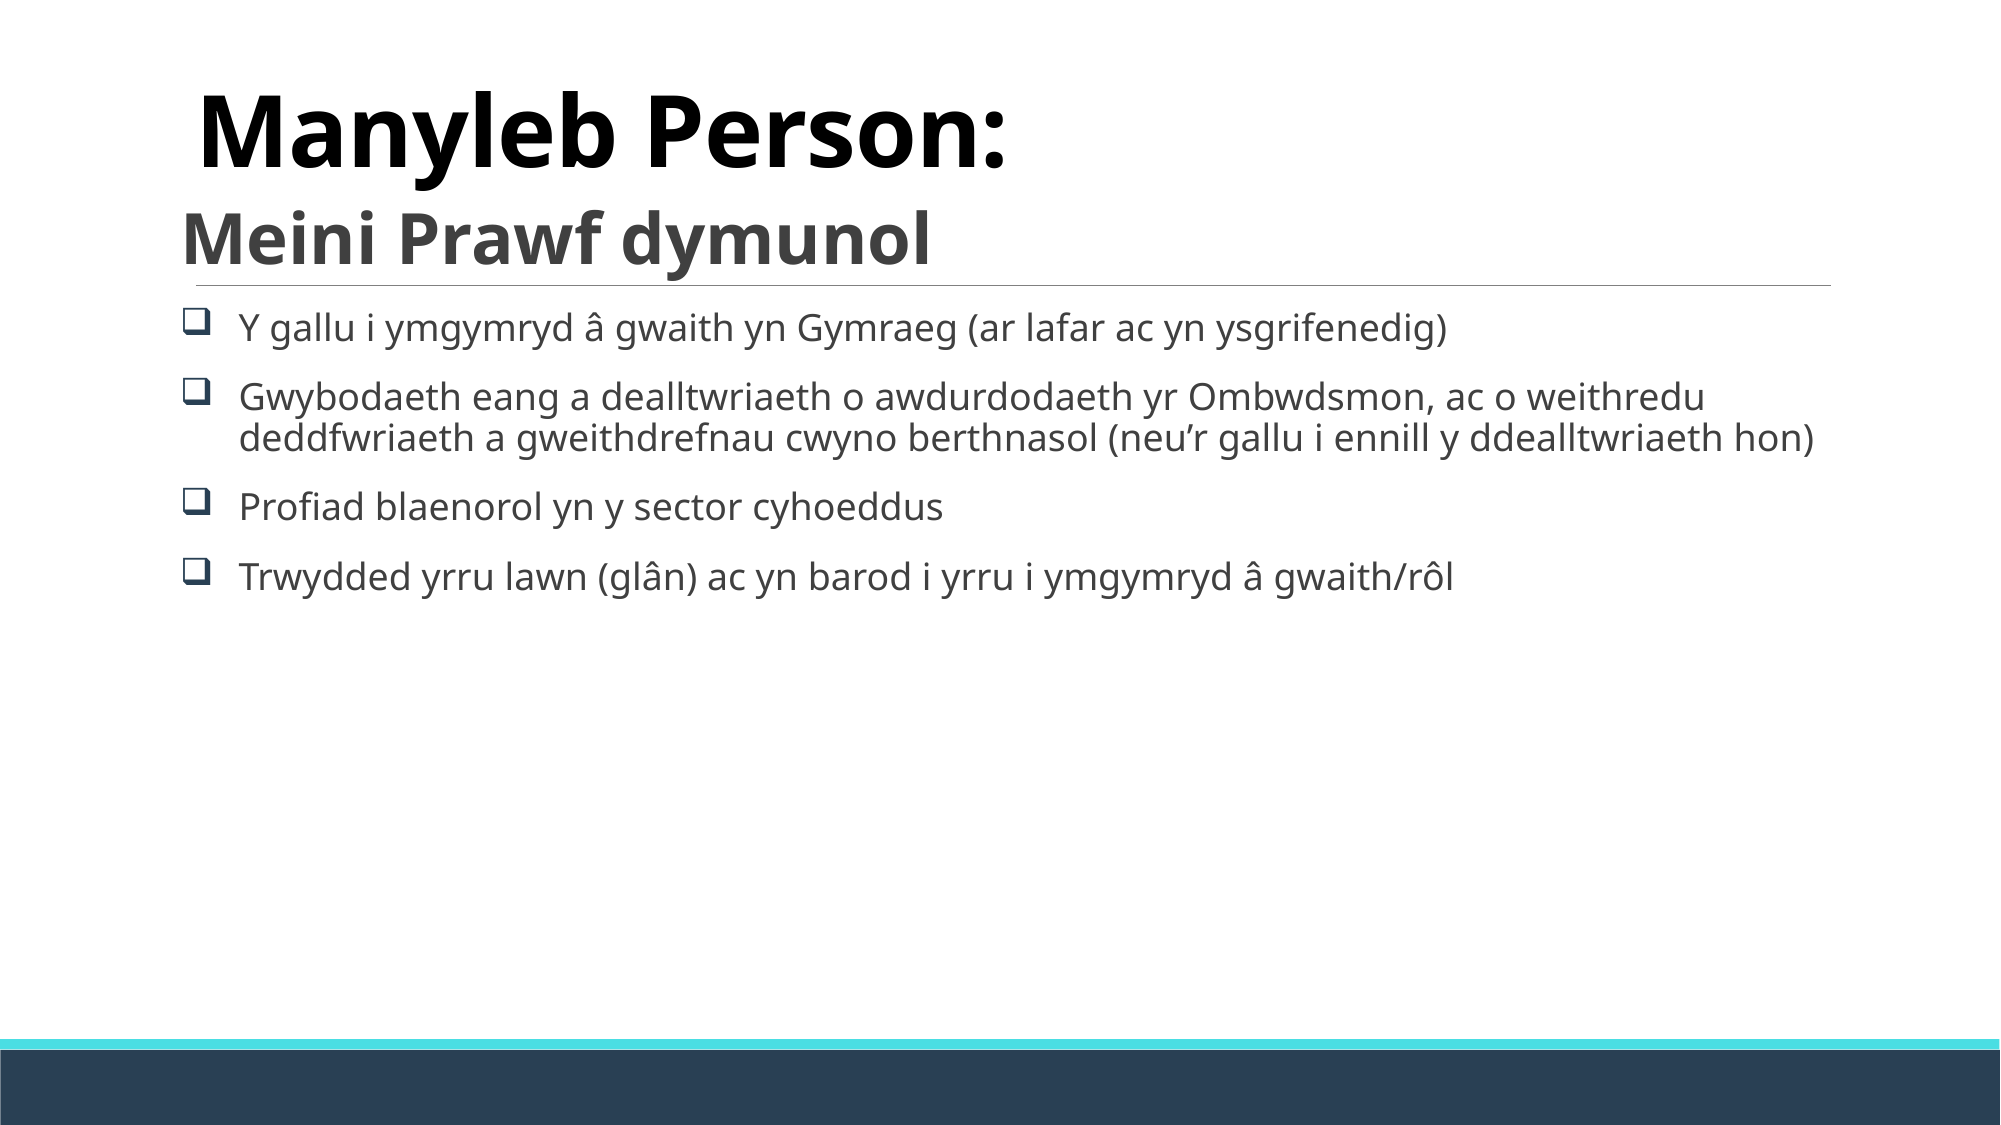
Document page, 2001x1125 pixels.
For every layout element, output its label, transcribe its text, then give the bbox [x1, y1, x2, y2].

list Meini Prawf dymunol Y gallu i ymgymryd â gwaith yn Gymraeg (ar lafar ac yn ysgrifenedig) Gwybodaeth eang a dealltwriaeth o awdurdodaeth yr Ombwdsmon, ac o weithredu deddfwriaeth a gweithdrefnau cwyno berthnasol (neu’r gallu i ennill y ddealltwriaeth hon) Profiad blaenorol yn y sector cyhoeddus Trwydded yrru lawn (glân) ac yn barod i yrru i ymgymryd â gwaith/rôl [180, 195, 1830, 963]
title Manyleb Person: [180, 0, 1830, 195]
